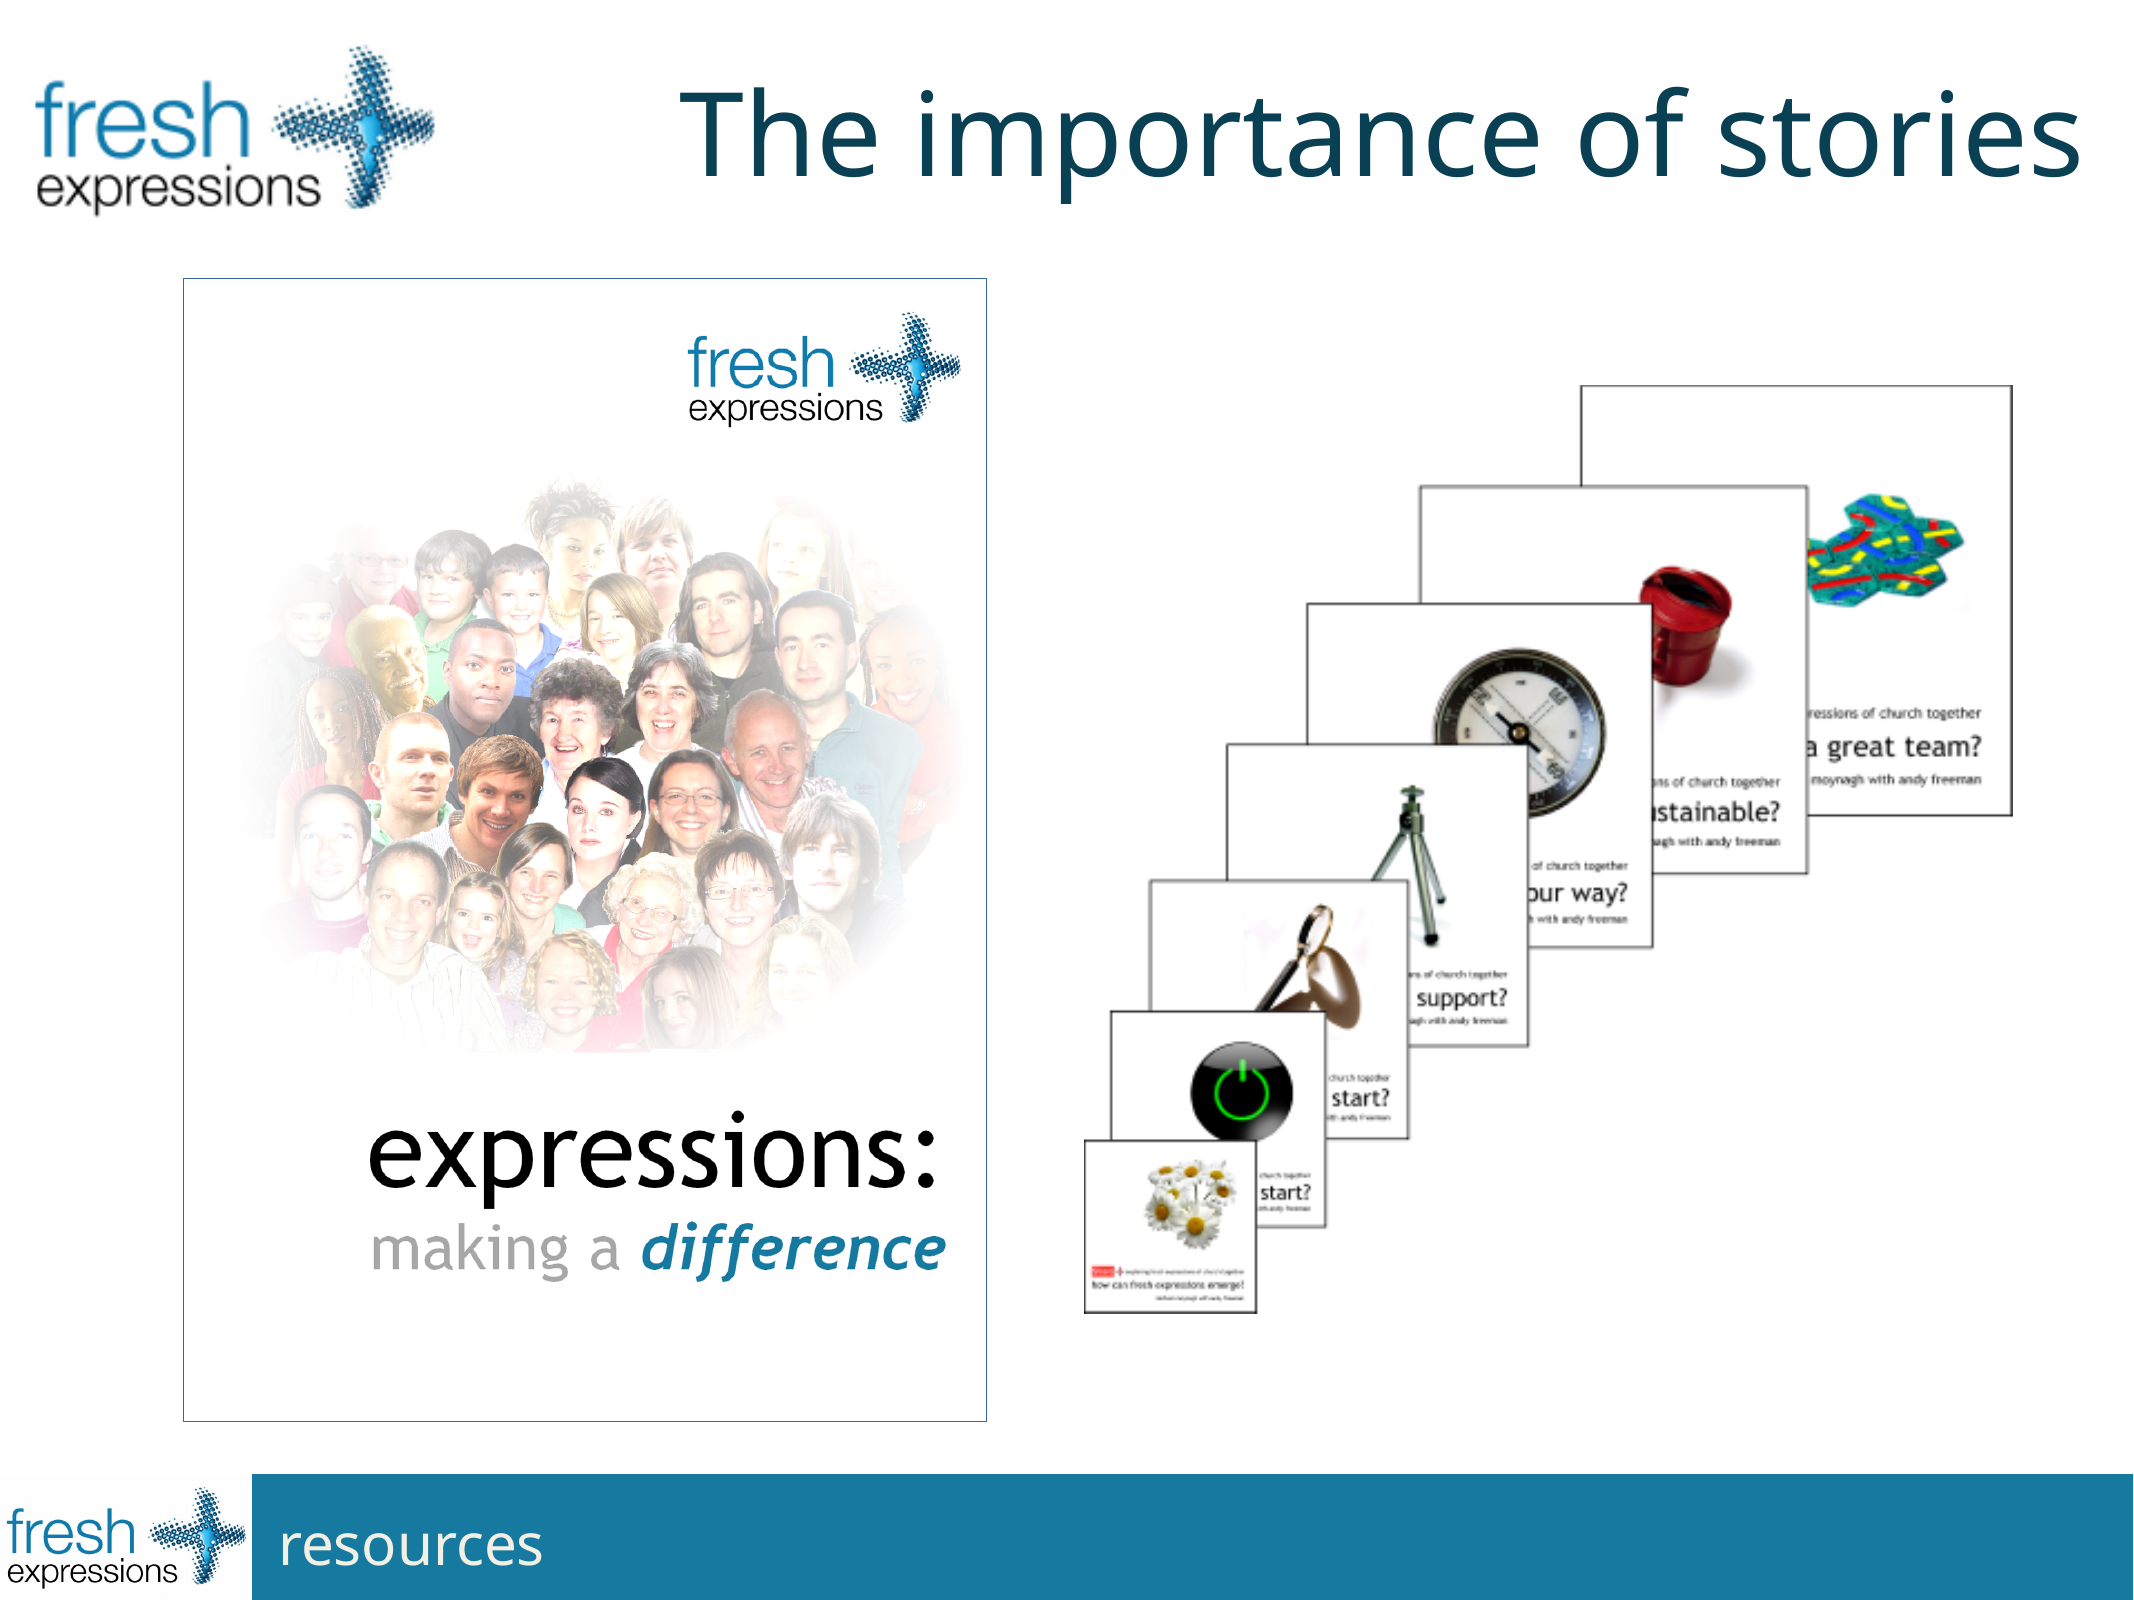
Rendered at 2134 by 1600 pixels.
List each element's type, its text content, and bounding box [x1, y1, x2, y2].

picture [25, 25, 446, 236]
title The importance of stories [470, 19, 2098, 242]
picture [1084, 385, 2013, 1315]
picture [0, 1474, 252, 1600]
picture [183, 278, 986, 1422]
text_box resources [266, 1495, 1754, 1589]
